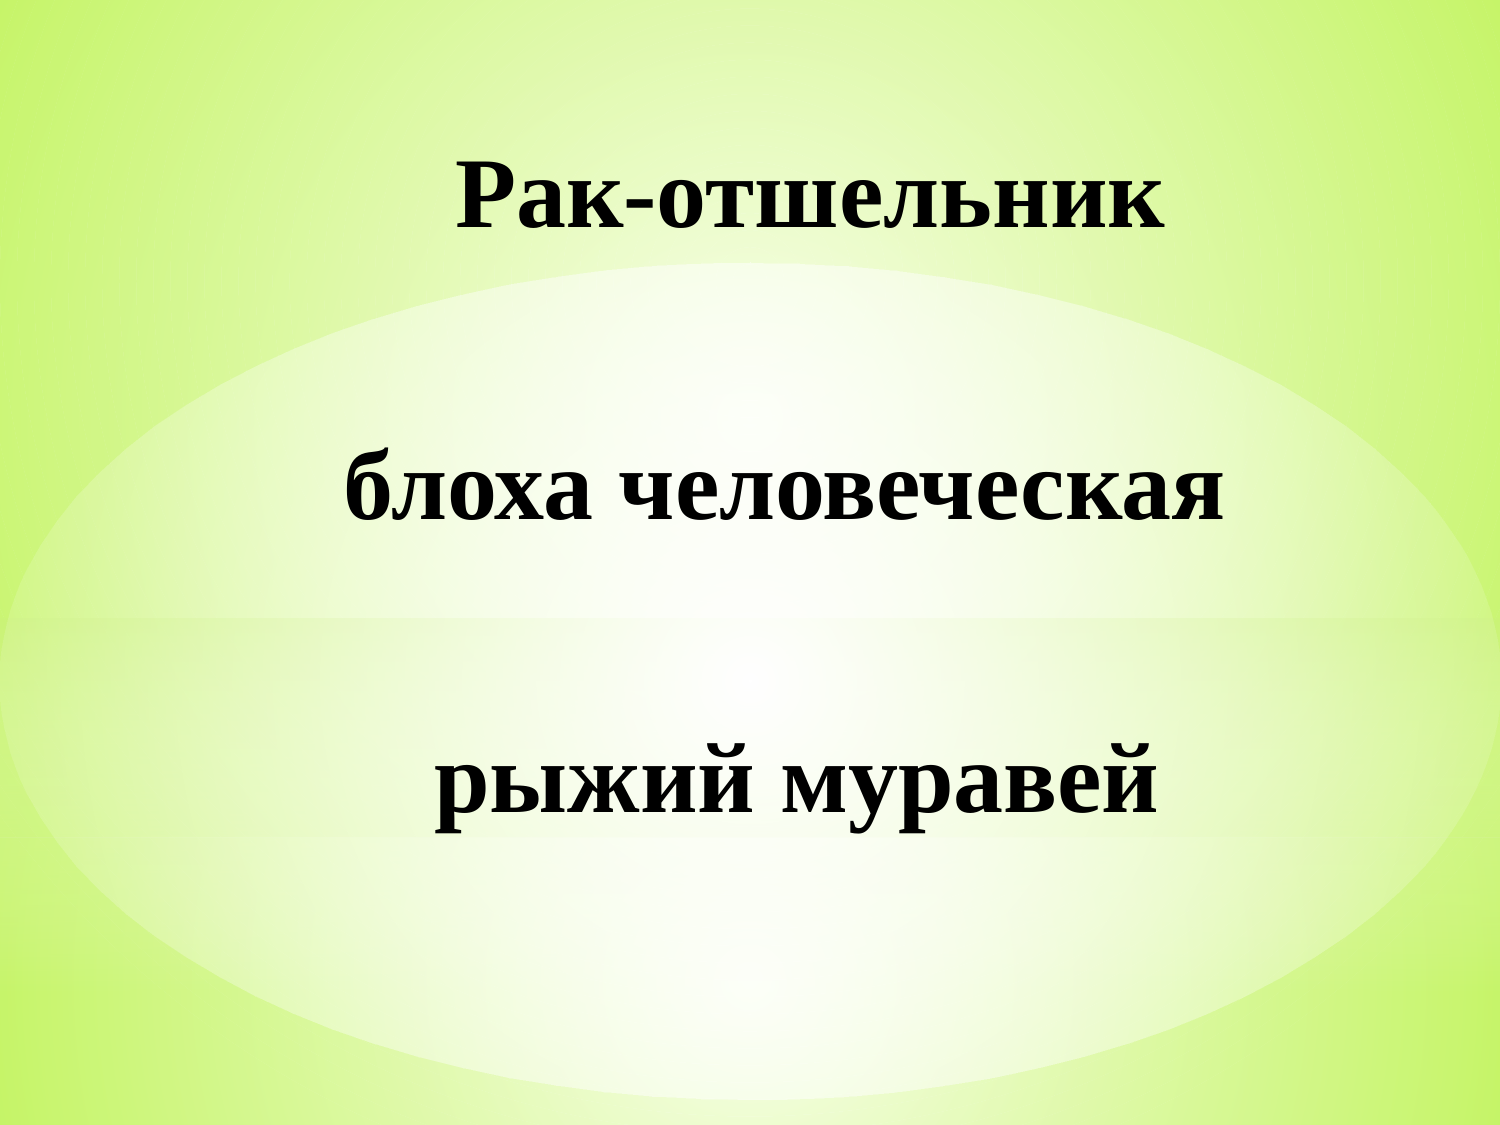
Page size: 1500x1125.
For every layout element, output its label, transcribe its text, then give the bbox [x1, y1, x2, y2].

list Рак-отшельник блоха человеческая рыжий муравей [187, 120, 1400, 776]
